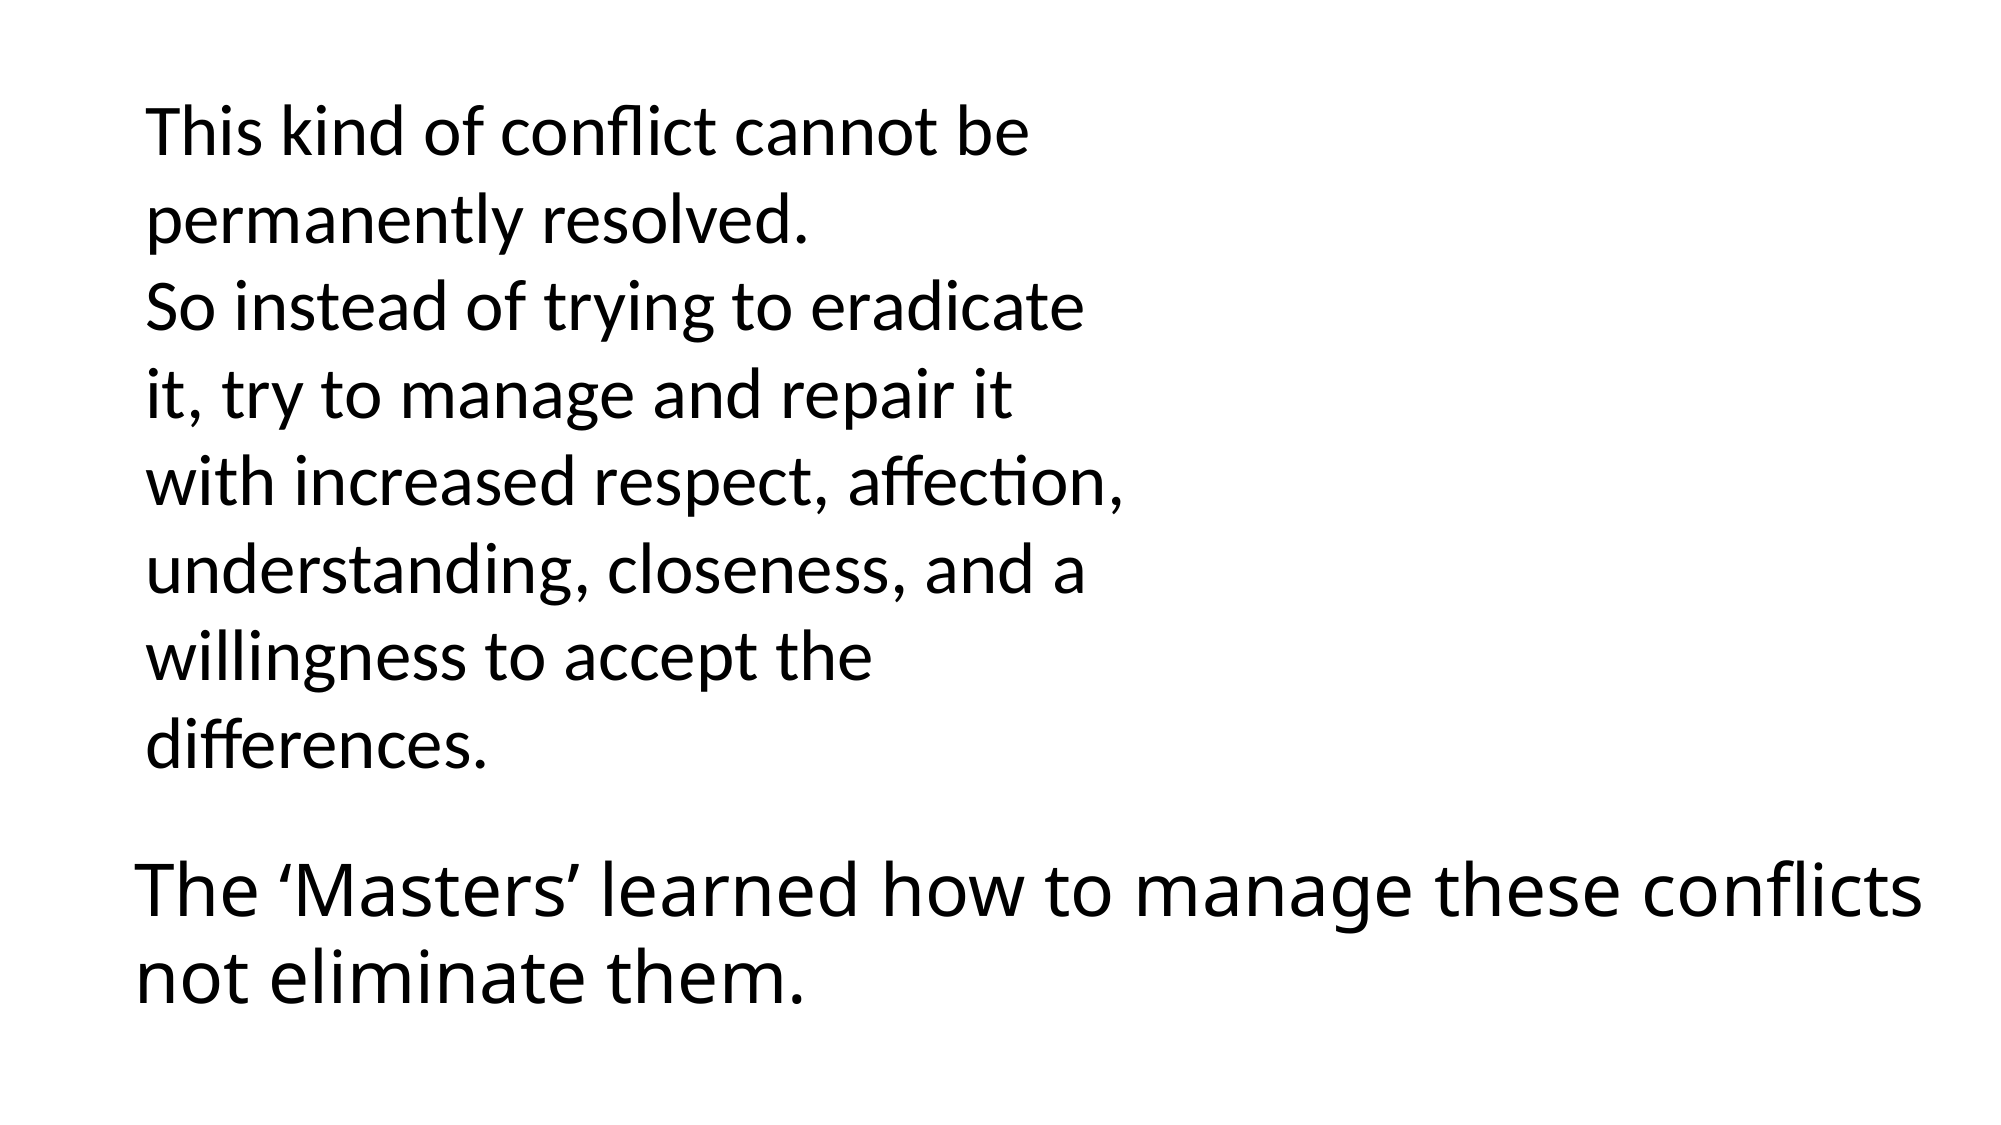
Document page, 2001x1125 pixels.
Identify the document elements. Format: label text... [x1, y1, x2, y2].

text_box This kind of conflict cannot be permanently resolved. So instead of trying to eradicate it, try to manage and repair it with increased respect, affection, understanding, closeness, and a willingness to accept the differences. [130, 67, 1172, 818]
text_box The ‘Masters’ learned how to manage these conflicts not eliminate them. [119, 828, 1950, 1053]
